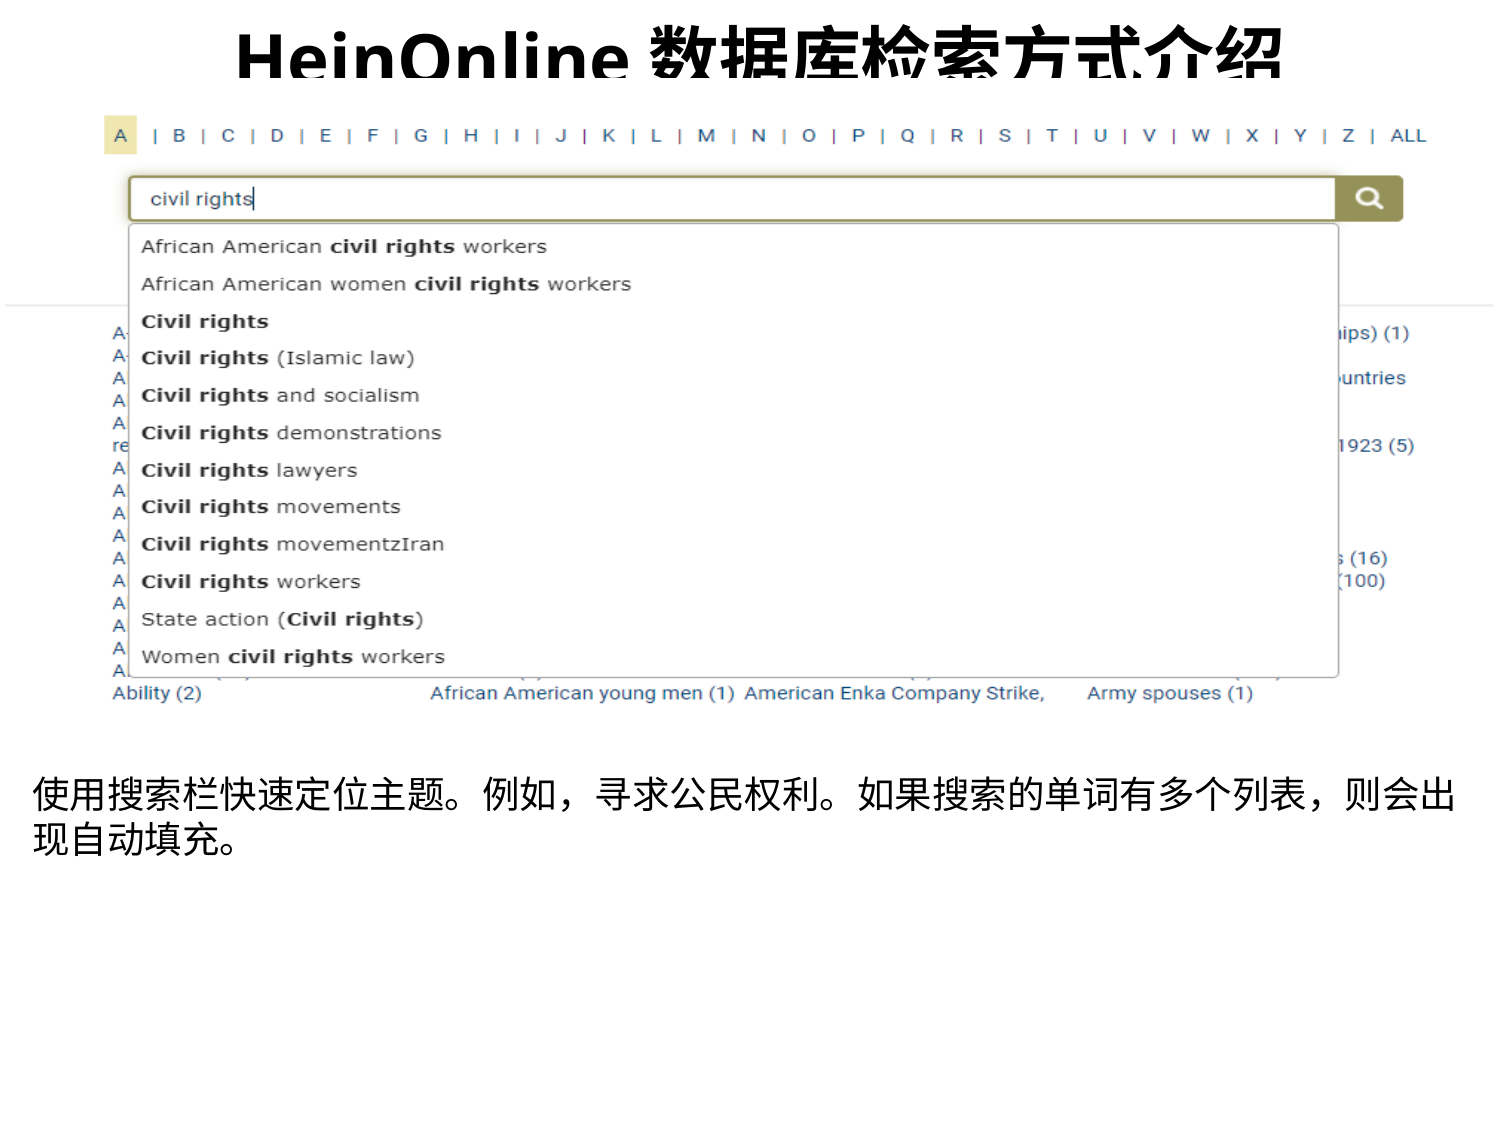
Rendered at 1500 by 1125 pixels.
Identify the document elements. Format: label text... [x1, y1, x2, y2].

text_box HeinOnline数据库检索方式介绍 [84, 0, 1435, 76]
picture [5, 77, 1494, 708]
text_box 使用搜索栏快速定位主题。例如，寻求公民权利。如果搜索的单词有多个列表，则会出现自动填充。 [17, 763, 1474, 868]
